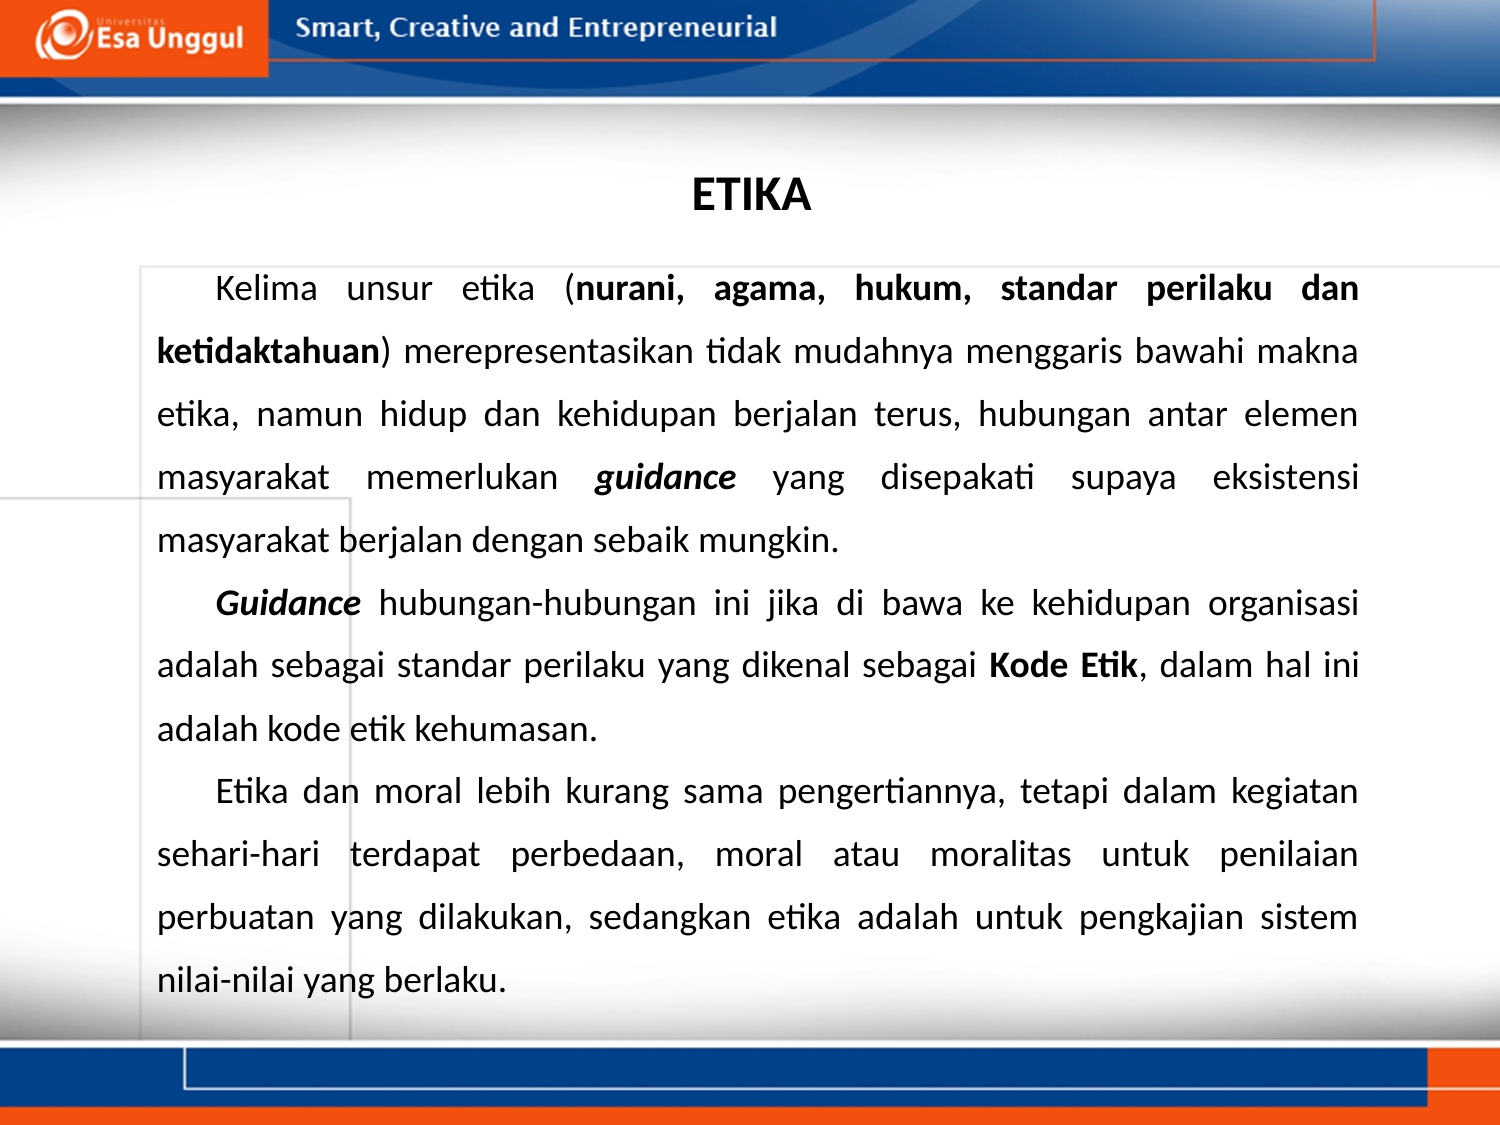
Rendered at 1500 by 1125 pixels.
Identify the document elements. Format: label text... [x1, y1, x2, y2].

text_box Kelima unsur etika (nurani, agama, hukum, standar perilaku dan ketidaktahuan) merepresentasikan tidak mudahnya menggaris bawahi makna etika, namun hidup dan kehidupan berjalan terus, hubungan antar elemen masyarakat memerlukan guidance yang disepakati supaya eksistensi masyarakat berjalan dengan sebaik mungkin. Guidance hubungan-hubungan ini jika di bawa ke kehidupan organisasi adalah sebagai standar perilaku yang dikenal sebagai Kode Etik, dalam hal ini adalah kode etik kehumasan. Etika dan moral lebih kurang sama pengertiannya, tetapi dalam kegiatan sehari-hari terdapat perbedaan, moral atau moralitas untuk penilaian perbuatan yang dilakukan, sedangkan etika adalah untuk pengkajian sistem nilai-nilai yang berlaku. [142, 237, 1375, 1008]
picture [0, 0, 1500, 1125]
text_box ETIKA [676, 130, 827, 228]
